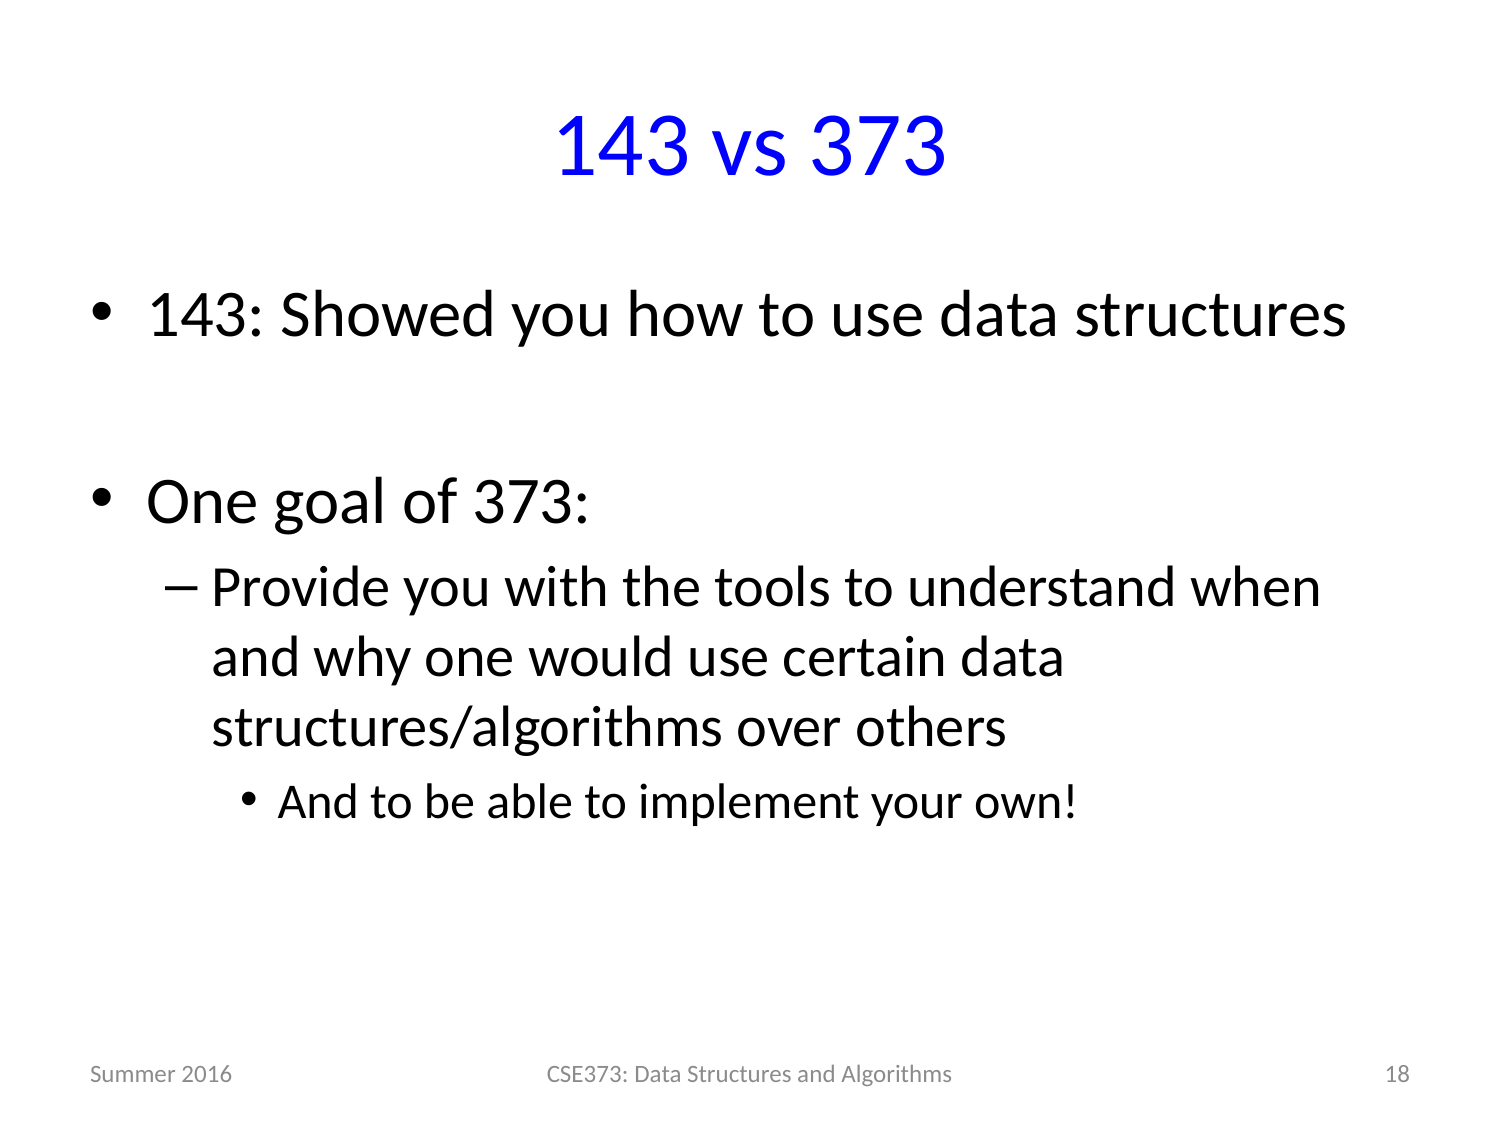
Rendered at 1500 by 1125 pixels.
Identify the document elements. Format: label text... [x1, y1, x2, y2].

slide_number 18 [1074, 1042, 1425, 1103]
footer CSE373: Data Structures and Algorithms [512, 1042, 988, 1103]
list 143: Showed you how to use data structures One goal of 373: Provide you with the tools to understand when and why one would use certain data structures/algorithms over others And to be able to implement your own! [75, 262, 1425, 1005]
slide_number Summer 2016 [75, 1042, 425, 1103]
title 143 vs 373 [75, 45, 1425, 233]
